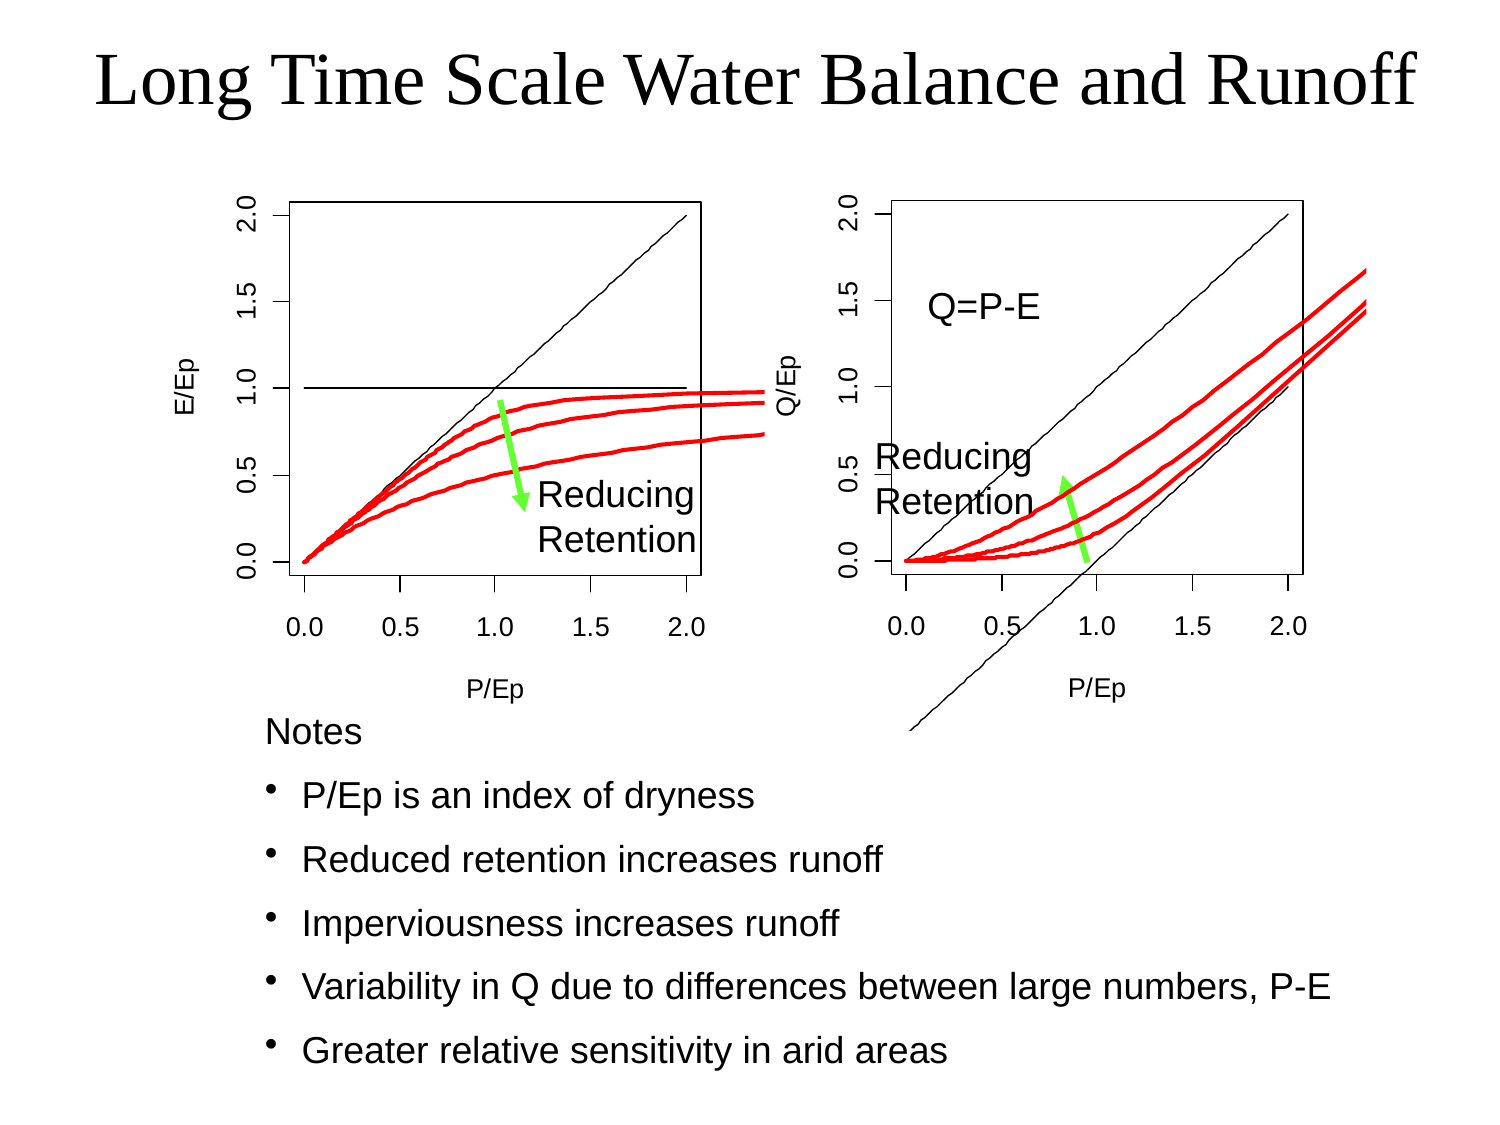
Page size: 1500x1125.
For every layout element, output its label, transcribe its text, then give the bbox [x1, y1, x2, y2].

text_box Notes P/Ep is an index of dryness Reduced retention increases runoff Imperviousness increases runoff Variability in Q due to differences between large numbers, P-E Greater relative sensitivity in arid areas [249, 699, 1400, 1079]
title Long Time Scale Water Balance and Runoff [50, 24, 1463, 125]
picture [162, 73, 1367, 734]
